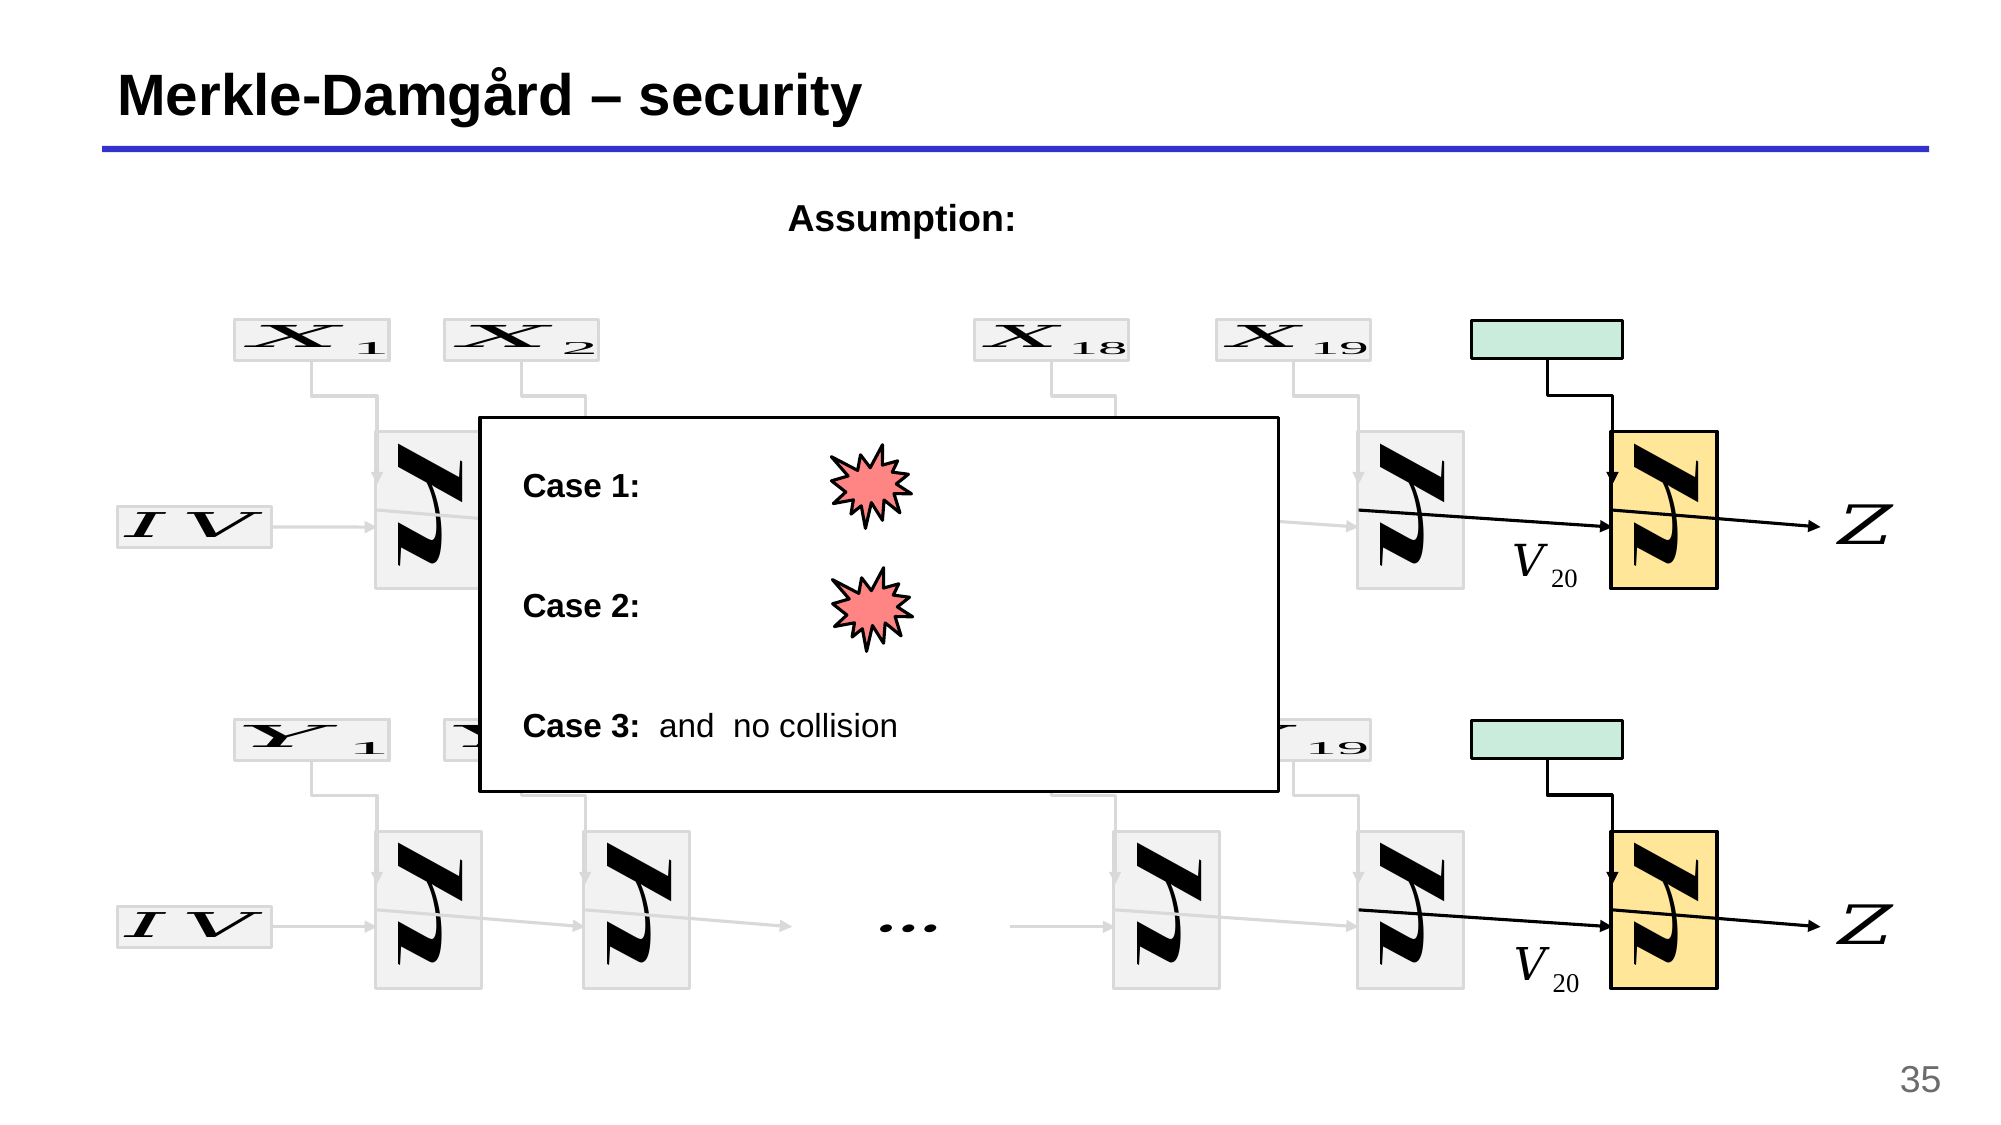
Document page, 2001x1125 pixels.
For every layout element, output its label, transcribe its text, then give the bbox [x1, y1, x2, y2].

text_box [1262, 788, 1389, 855]
slide_number 35 [1539, 1047, 1957, 1101]
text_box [1020, 789, 1147, 854]
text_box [1020, 389, 1147, 454]
text_box [832, 567, 913, 652]
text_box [281, 788, 408, 855]
title Merkle-Damgård – security [102, 54, 1930, 130]
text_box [490, 789, 617, 854]
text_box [1262, 388, 1389, 455]
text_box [1516, 788, 1643, 855]
text_box [1471, 720, 1623, 759]
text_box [490, 389, 617, 454]
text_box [1516, 388, 1643, 455]
text_box [1471, 320, 1623, 359]
text_box [831, 444, 912, 529]
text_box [281, 388, 408, 455]
